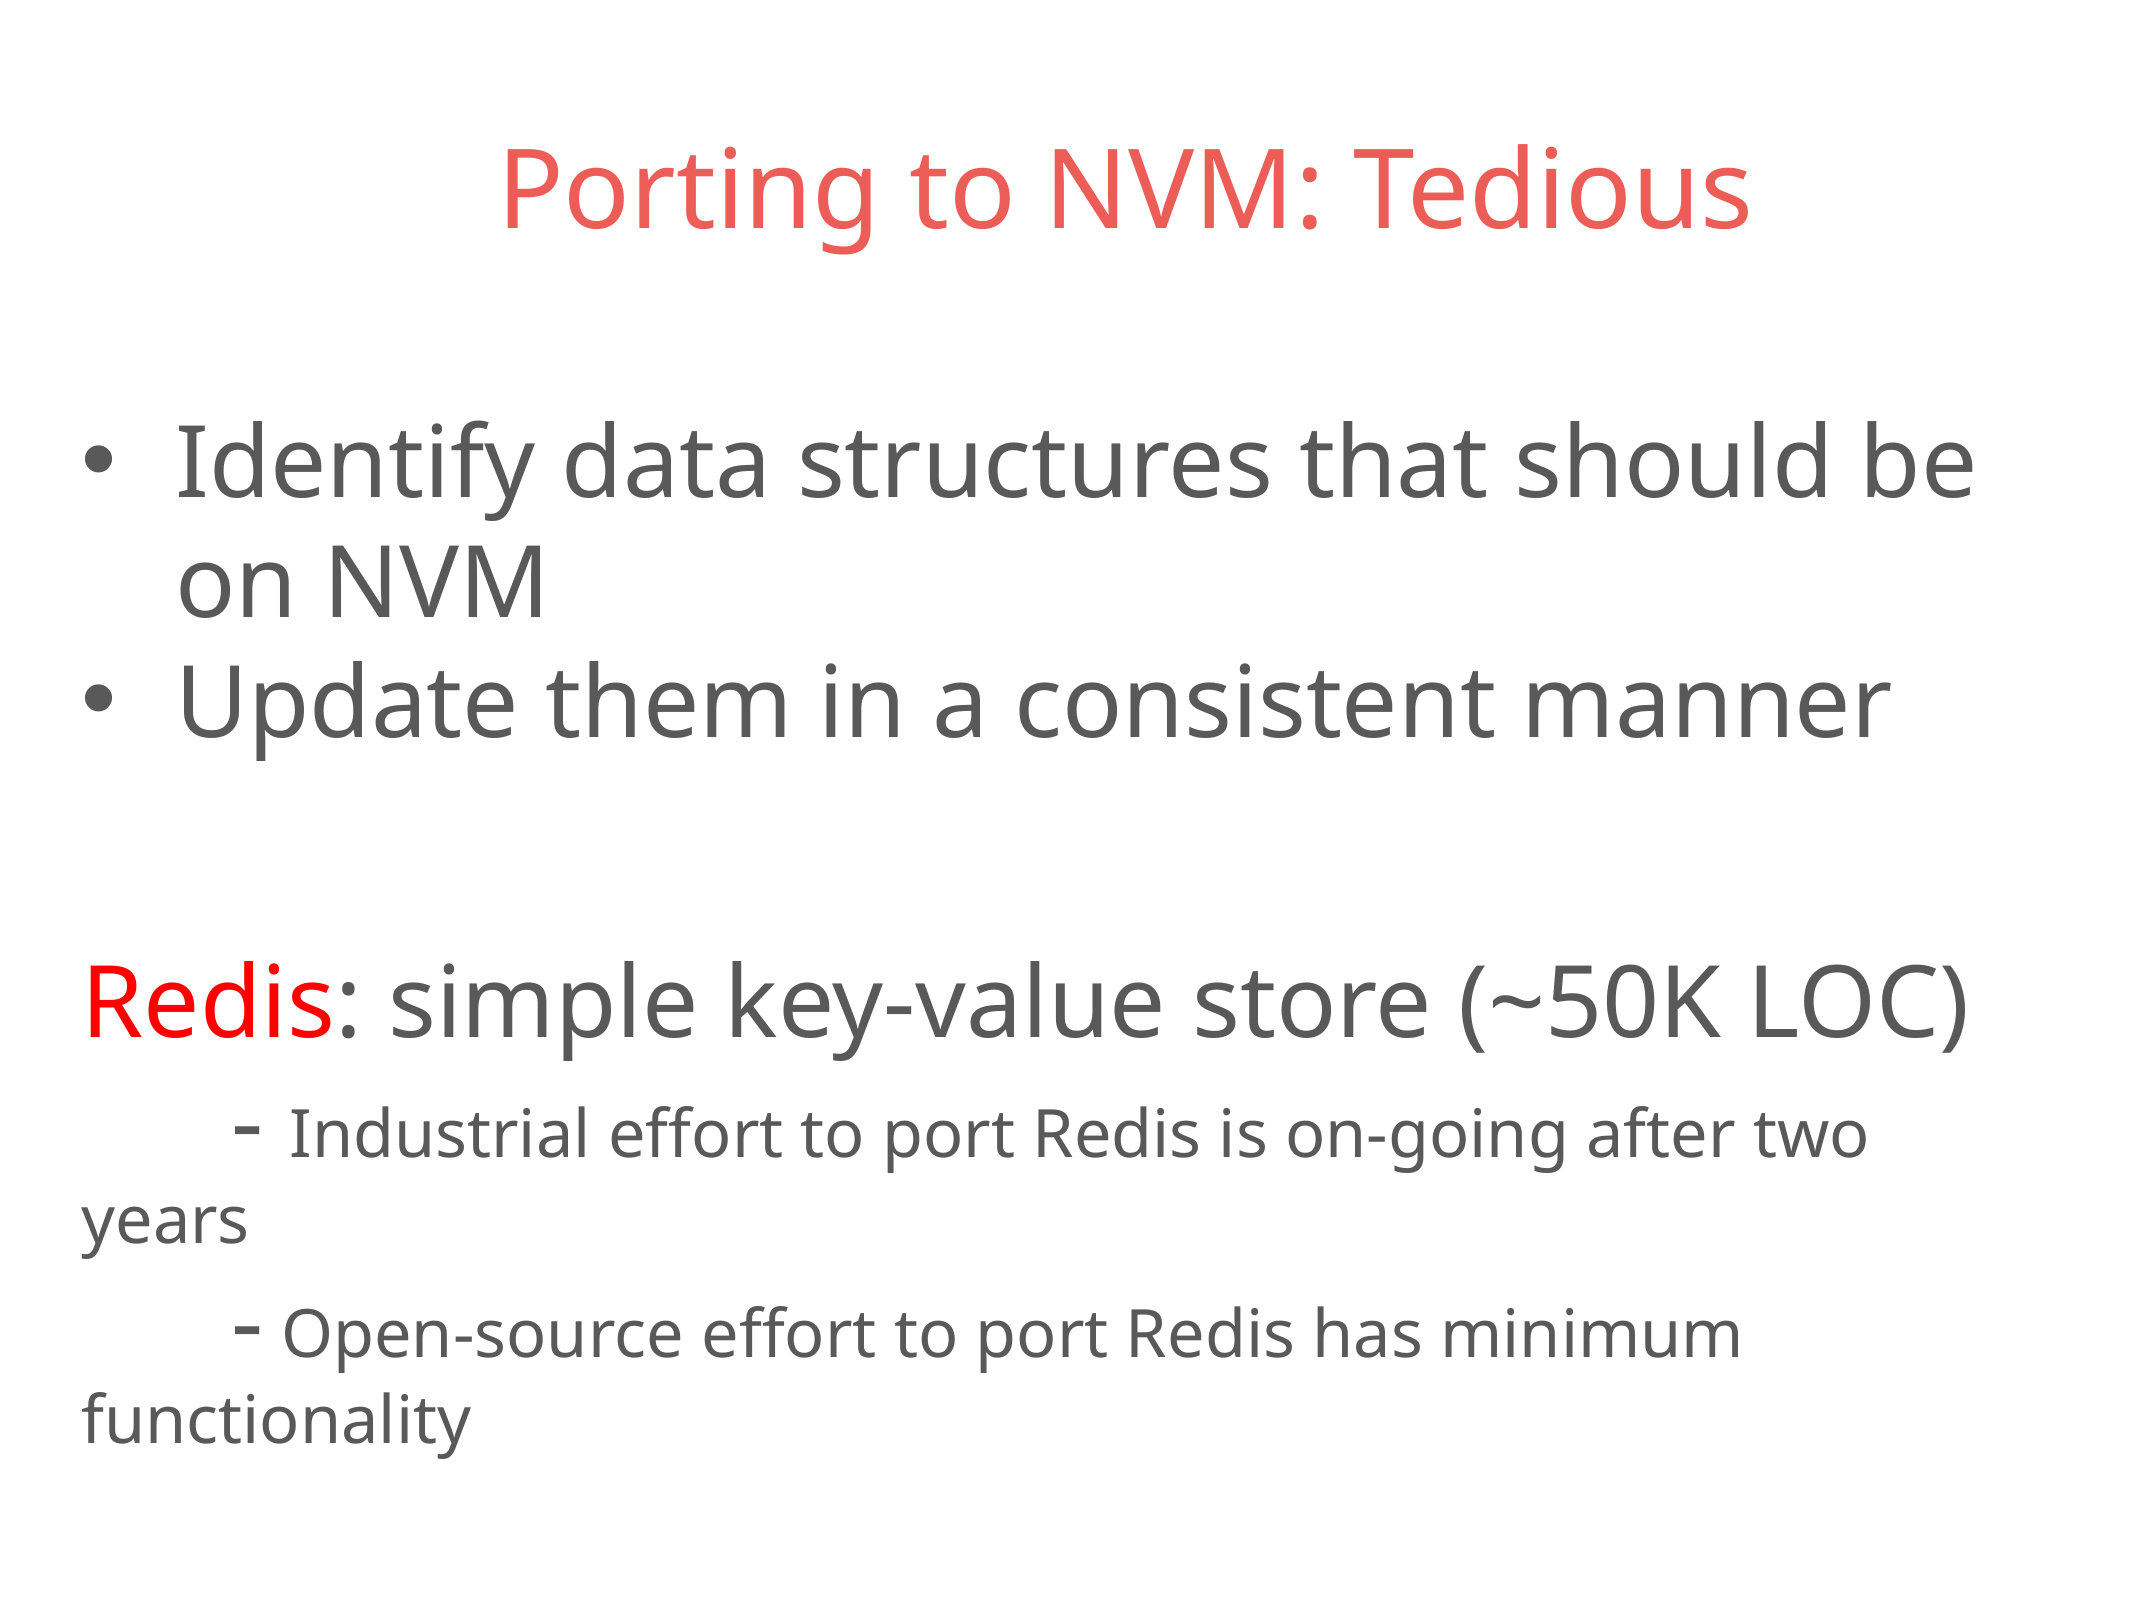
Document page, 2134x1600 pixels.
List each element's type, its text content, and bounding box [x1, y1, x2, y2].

text_box Identify data structures that should be on NVM Update them in a consistent manner Redis: simple key-value store (~50K LOC) - Industrial effort to port Redis is on-going after two years - Open-source effort to port Redis has minimum functionality [66, 390, 2067, 1465]
text_box Porting to NVM: Tedious [488, 109, 1763, 259]
